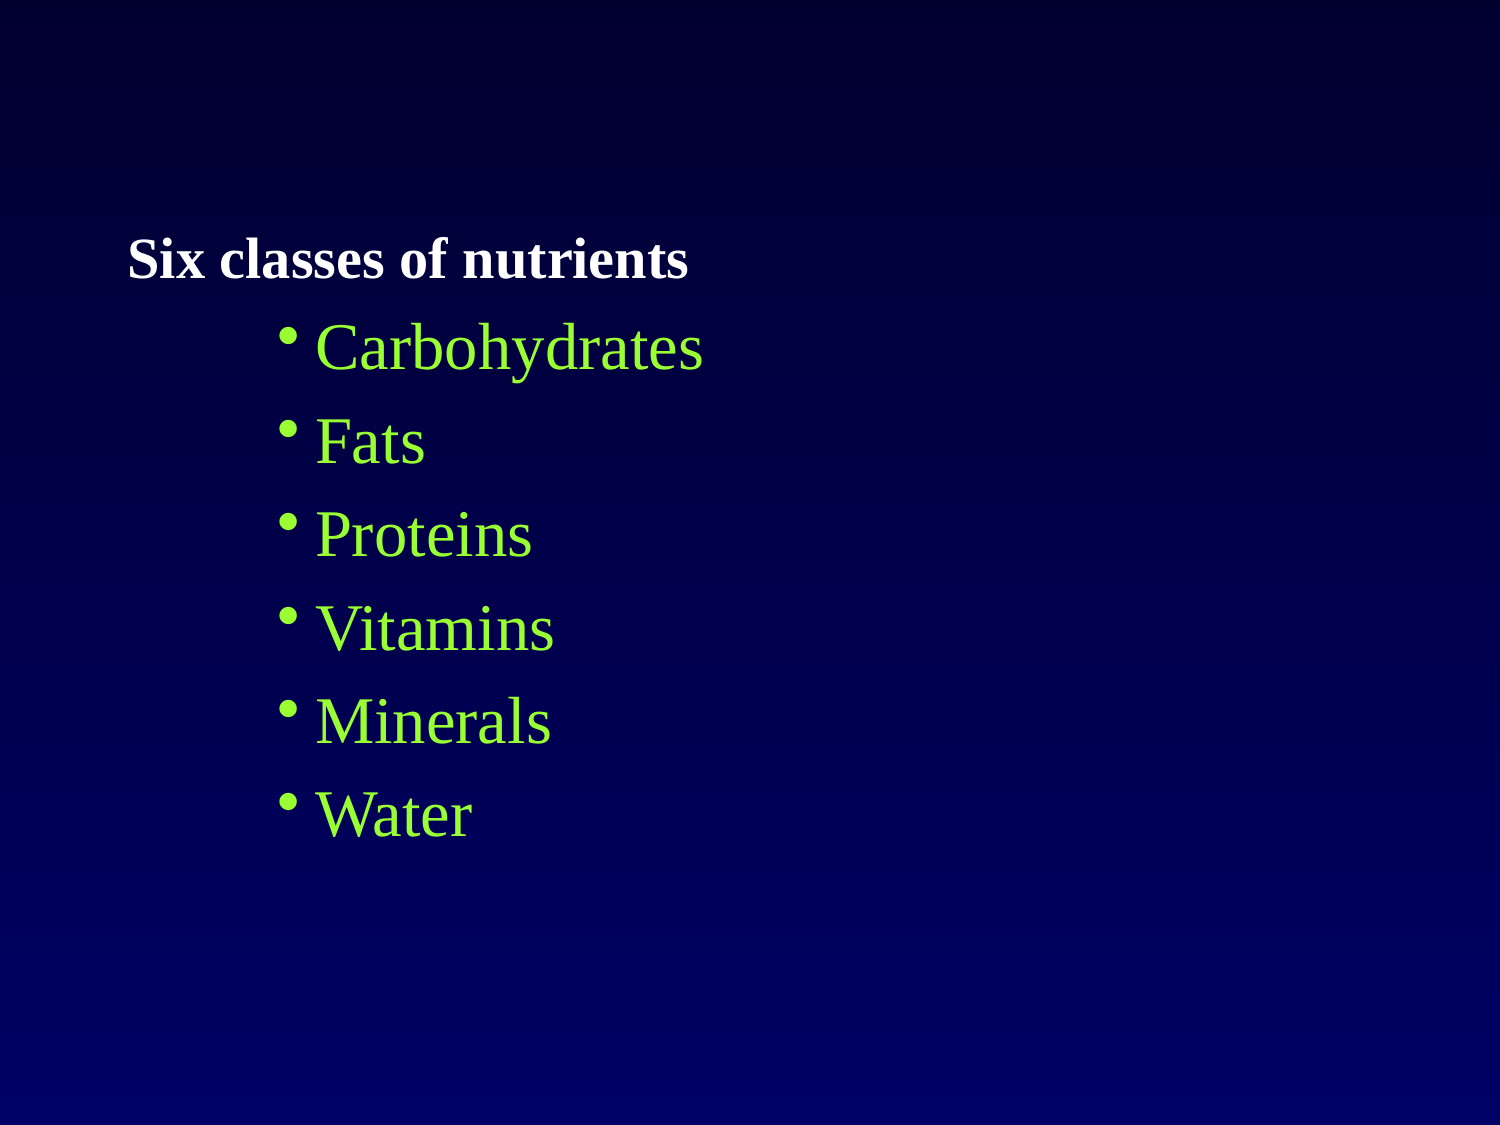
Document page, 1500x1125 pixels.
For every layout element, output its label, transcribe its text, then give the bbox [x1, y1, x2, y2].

list Six classes of nutrients Carbohydrates Fats Proteins Vitamins Minerals Water [112, 212, 1388, 1013]
